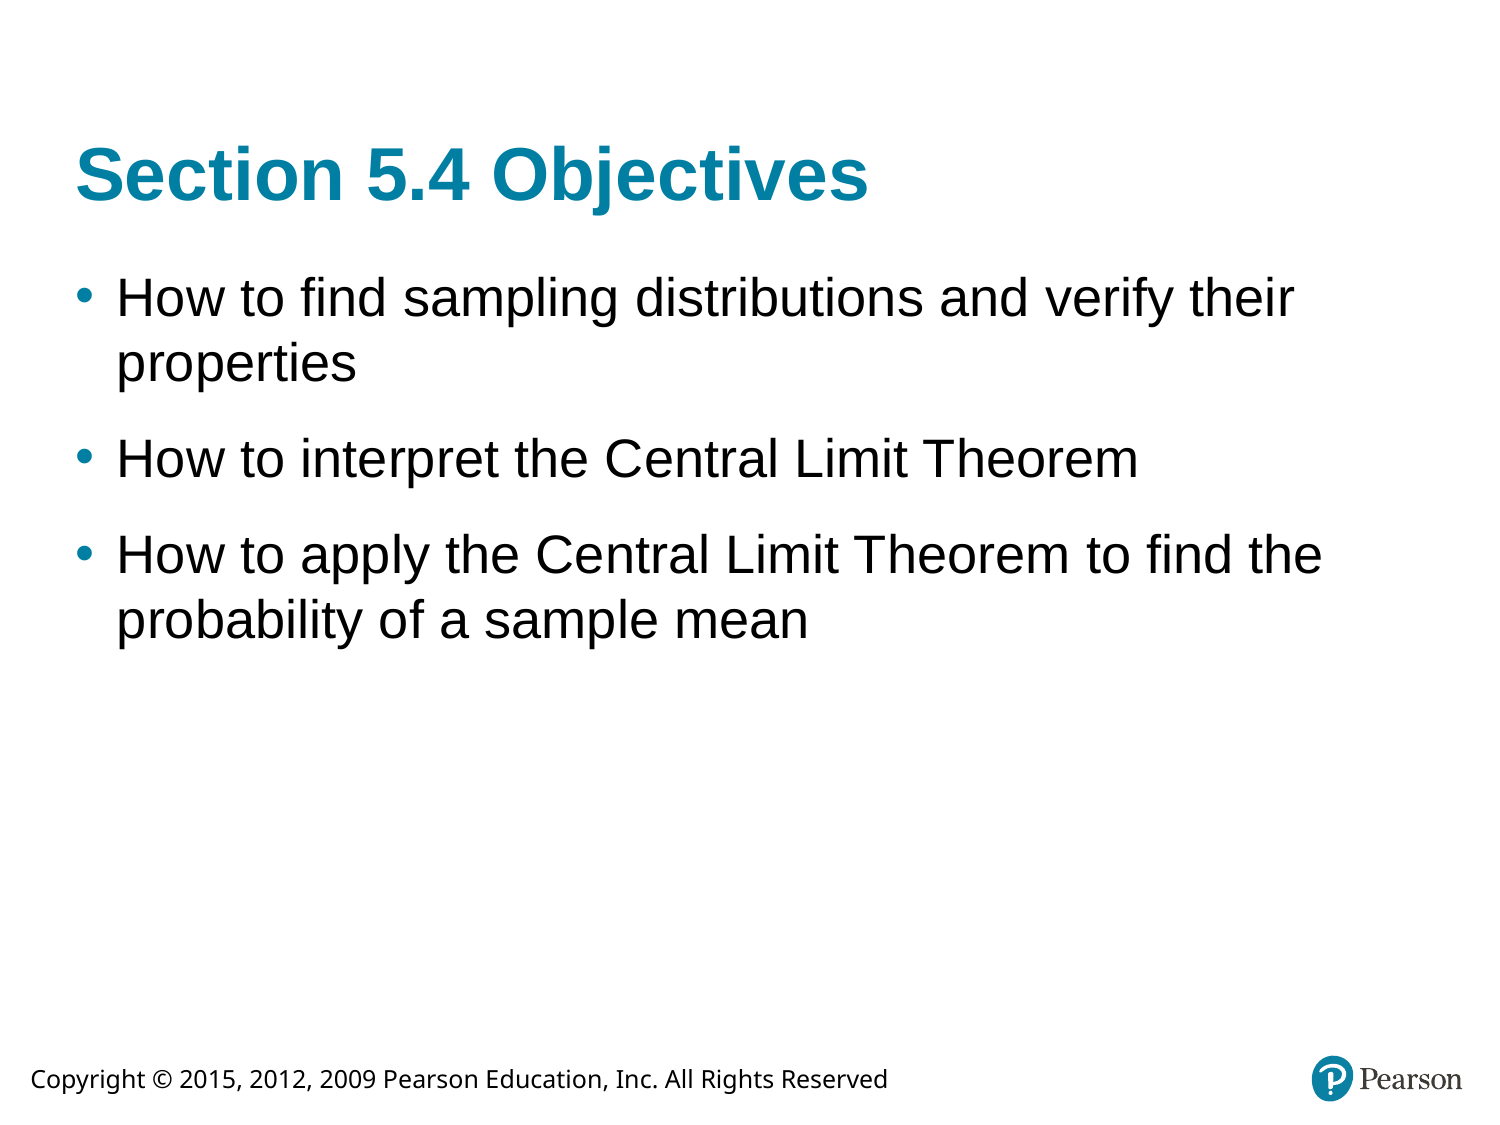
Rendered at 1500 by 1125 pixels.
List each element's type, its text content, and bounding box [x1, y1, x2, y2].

list How to find sampling distributions and verify their properties How to interpret the Central Limit Theorem How to apply the Central Limit Theorem to find the probability of a sample mean [75, 262, 1425, 1005]
title Section 5.4 Objectives [75, 35, 1425, 216]
